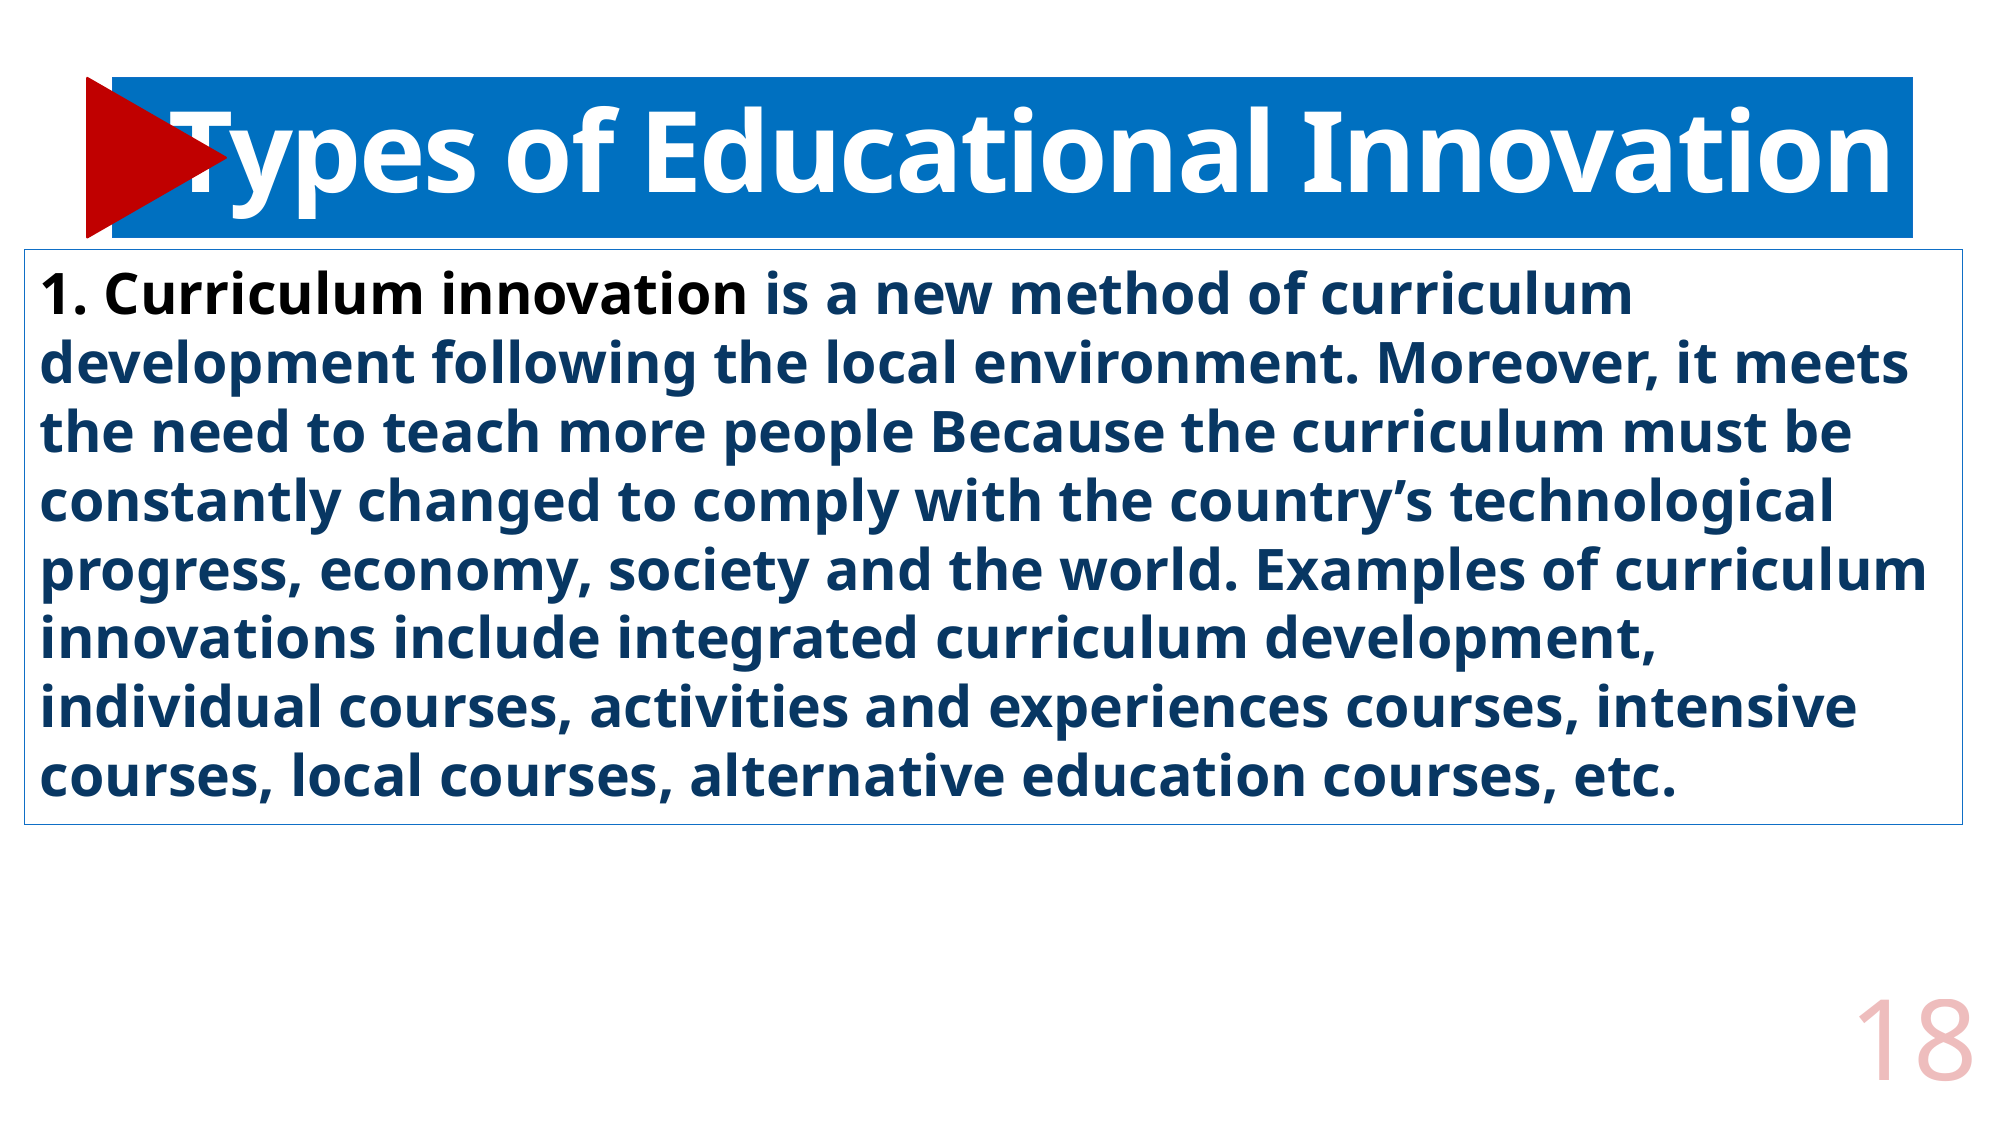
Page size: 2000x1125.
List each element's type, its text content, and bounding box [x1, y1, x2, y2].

text_box [86, 76, 227, 239]
list 1. Curriculum innovation is a new method of curriculum development following the local environment. Moreover, it meets the need to teach more people Because the curriculum must be constantly changed to comply with the country’s technological progress, economy, society and the world. Examples of curriculum innovations include integrated curriculum development, individual courses, activities and experiences courses, intensive courses, local courses, alternative education courses, etc. [24, 249, 1963, 825]
slide_number 18 [1512, 900, 1993, 1125]
title Types of Educational Innovation [112, 77, 1913, 238]
